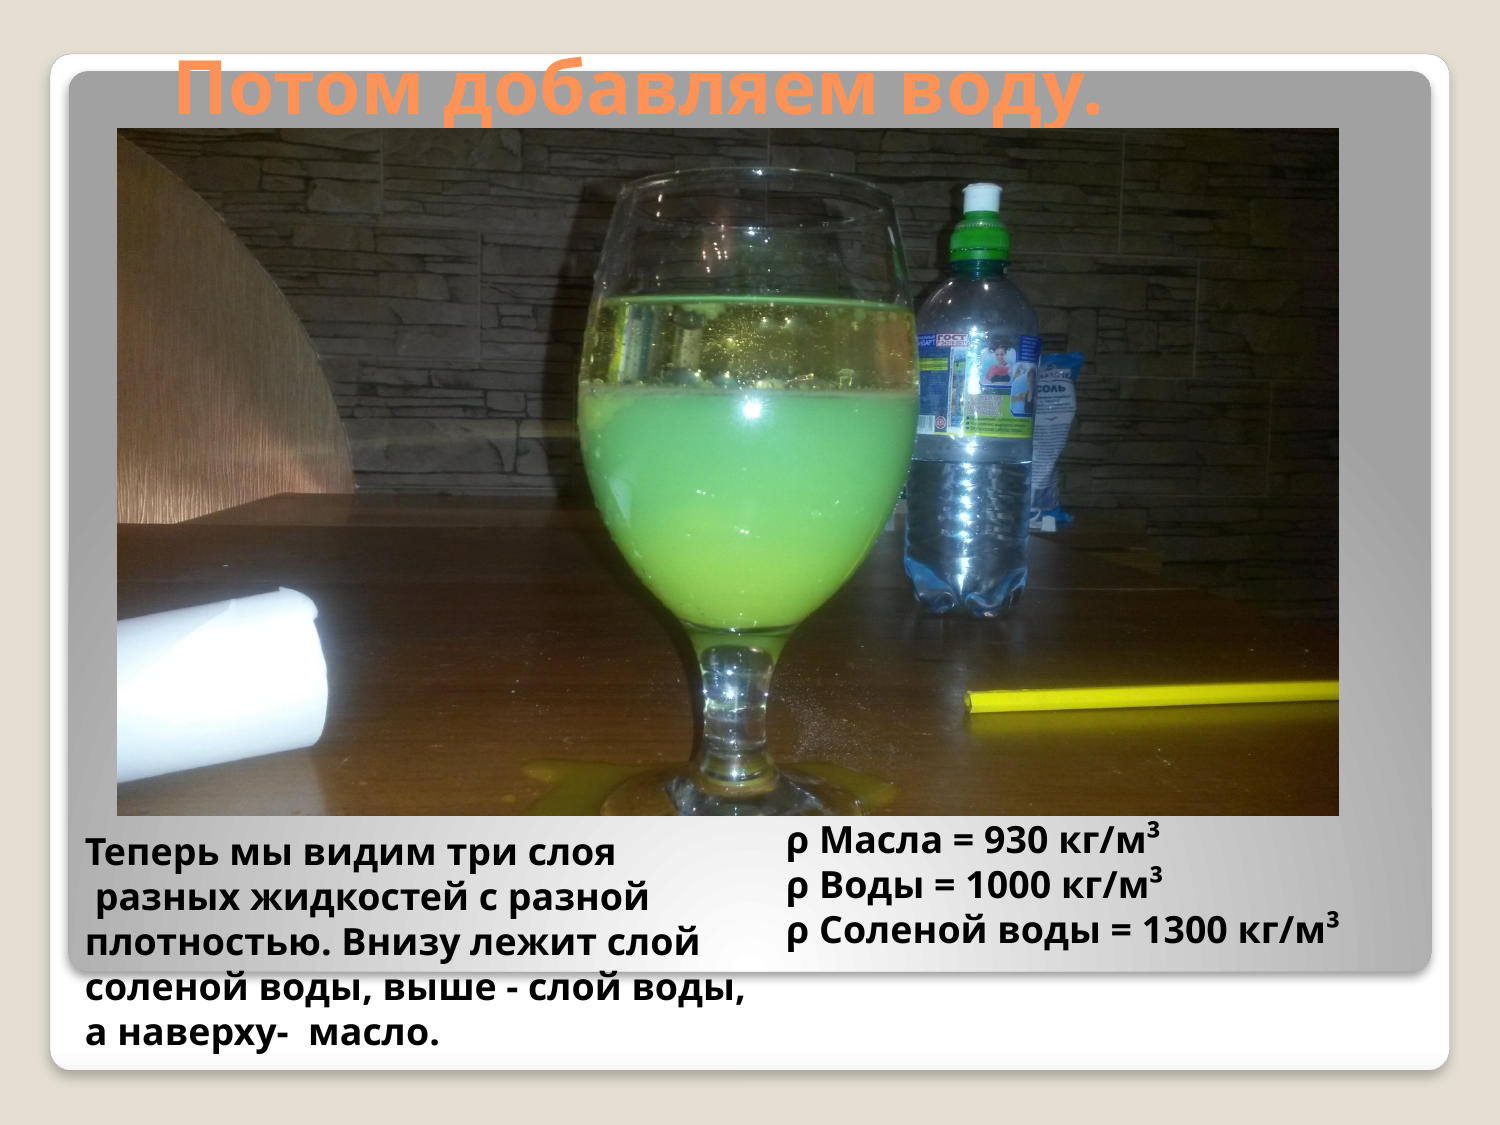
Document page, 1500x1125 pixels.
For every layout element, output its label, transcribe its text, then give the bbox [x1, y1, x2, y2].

title Потом добавляем воду. [157, 0, 1500, 138]
text_box ρ Масла = 930 кг/м³ ρ Воды = 1000 кг/м³ ρ Соленой воды = 1300 кг/м³ [761, 808, 1462, 959]
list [116, 128, 1339, 817]
text_box Теперь мы видим три слоя разных жидкостей с разной плотностью. Внизу лежит слой соленой воды, выше - слой воды, а наверху- масло. [70, 820, 774, 1060]
